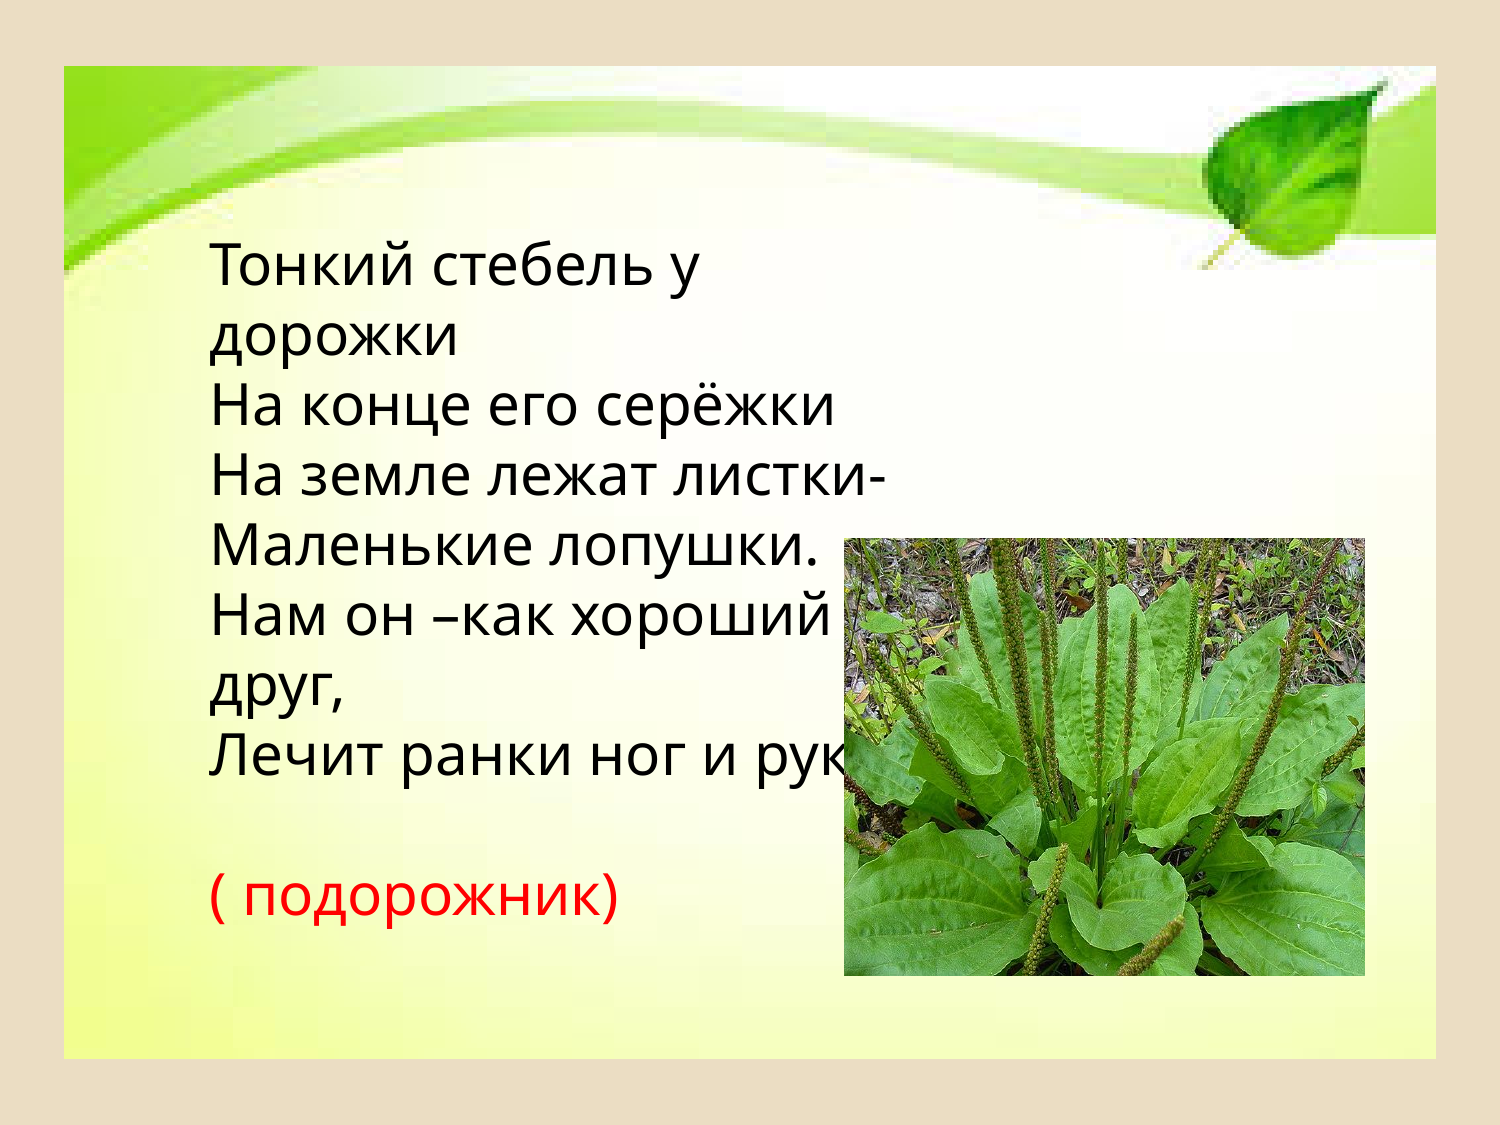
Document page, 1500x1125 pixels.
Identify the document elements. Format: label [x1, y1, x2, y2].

picture [64, 65, 1436, 1059]
